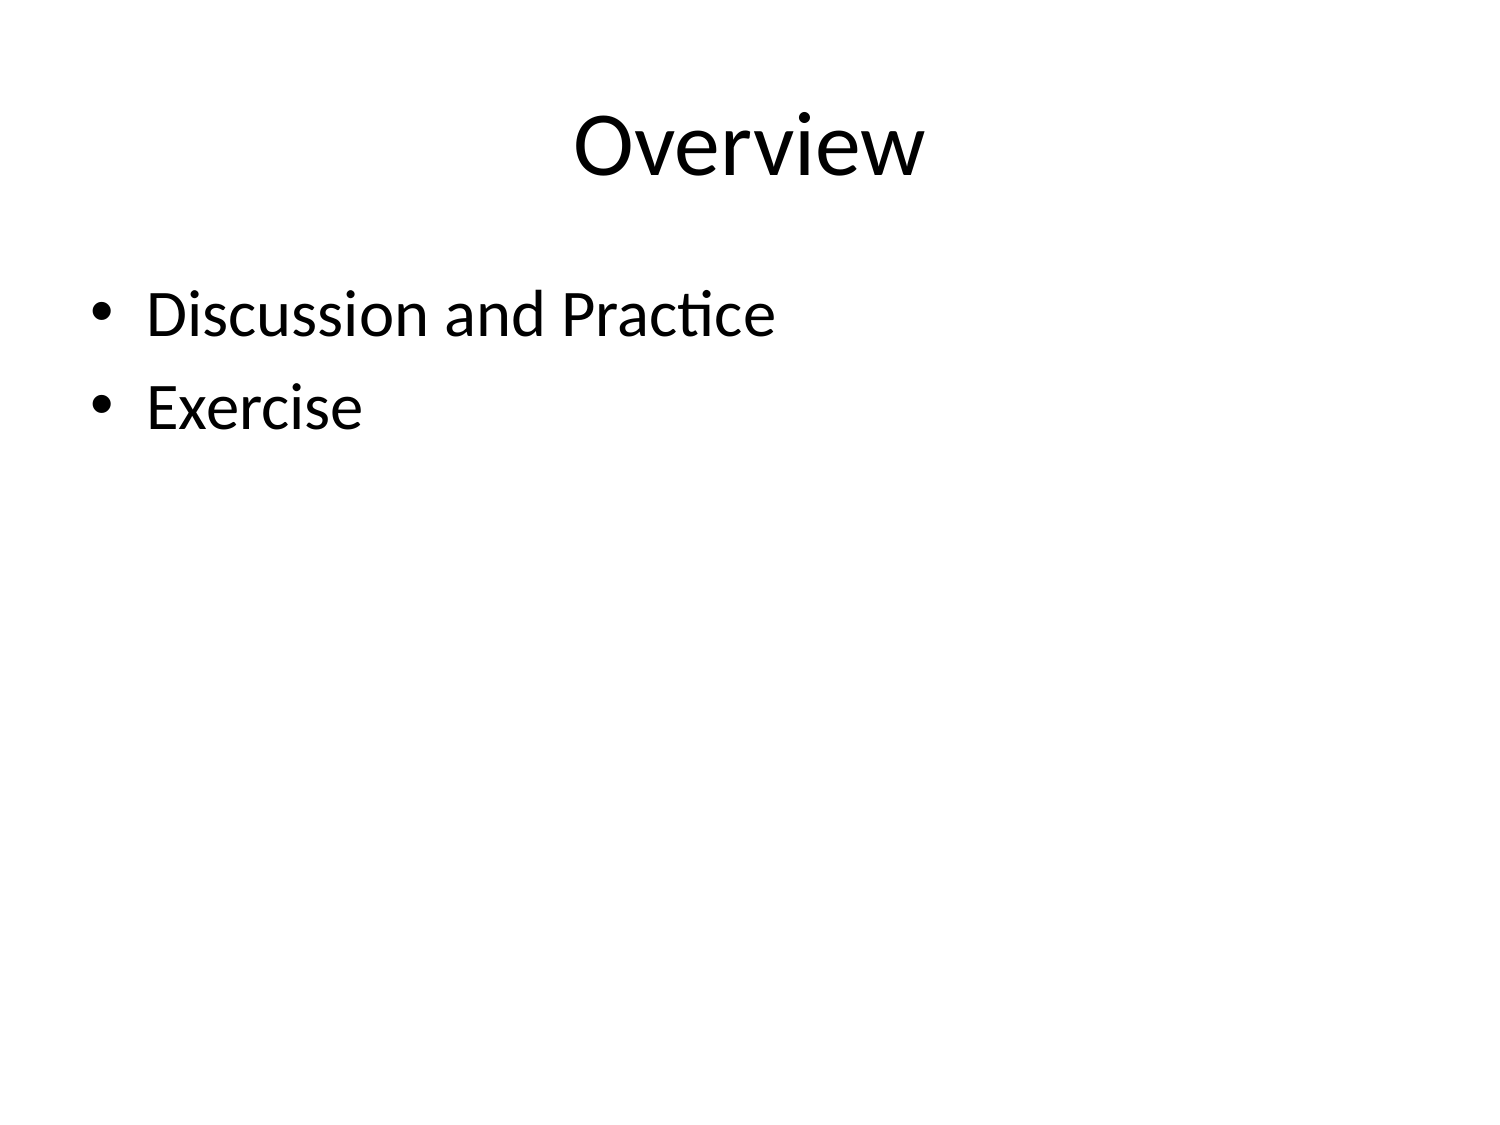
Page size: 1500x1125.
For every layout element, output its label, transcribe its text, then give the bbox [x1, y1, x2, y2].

list Discussion and Practice Exercise [75, 262, 1425, 1005]
title Overview [75, 45, 1425, 233]
